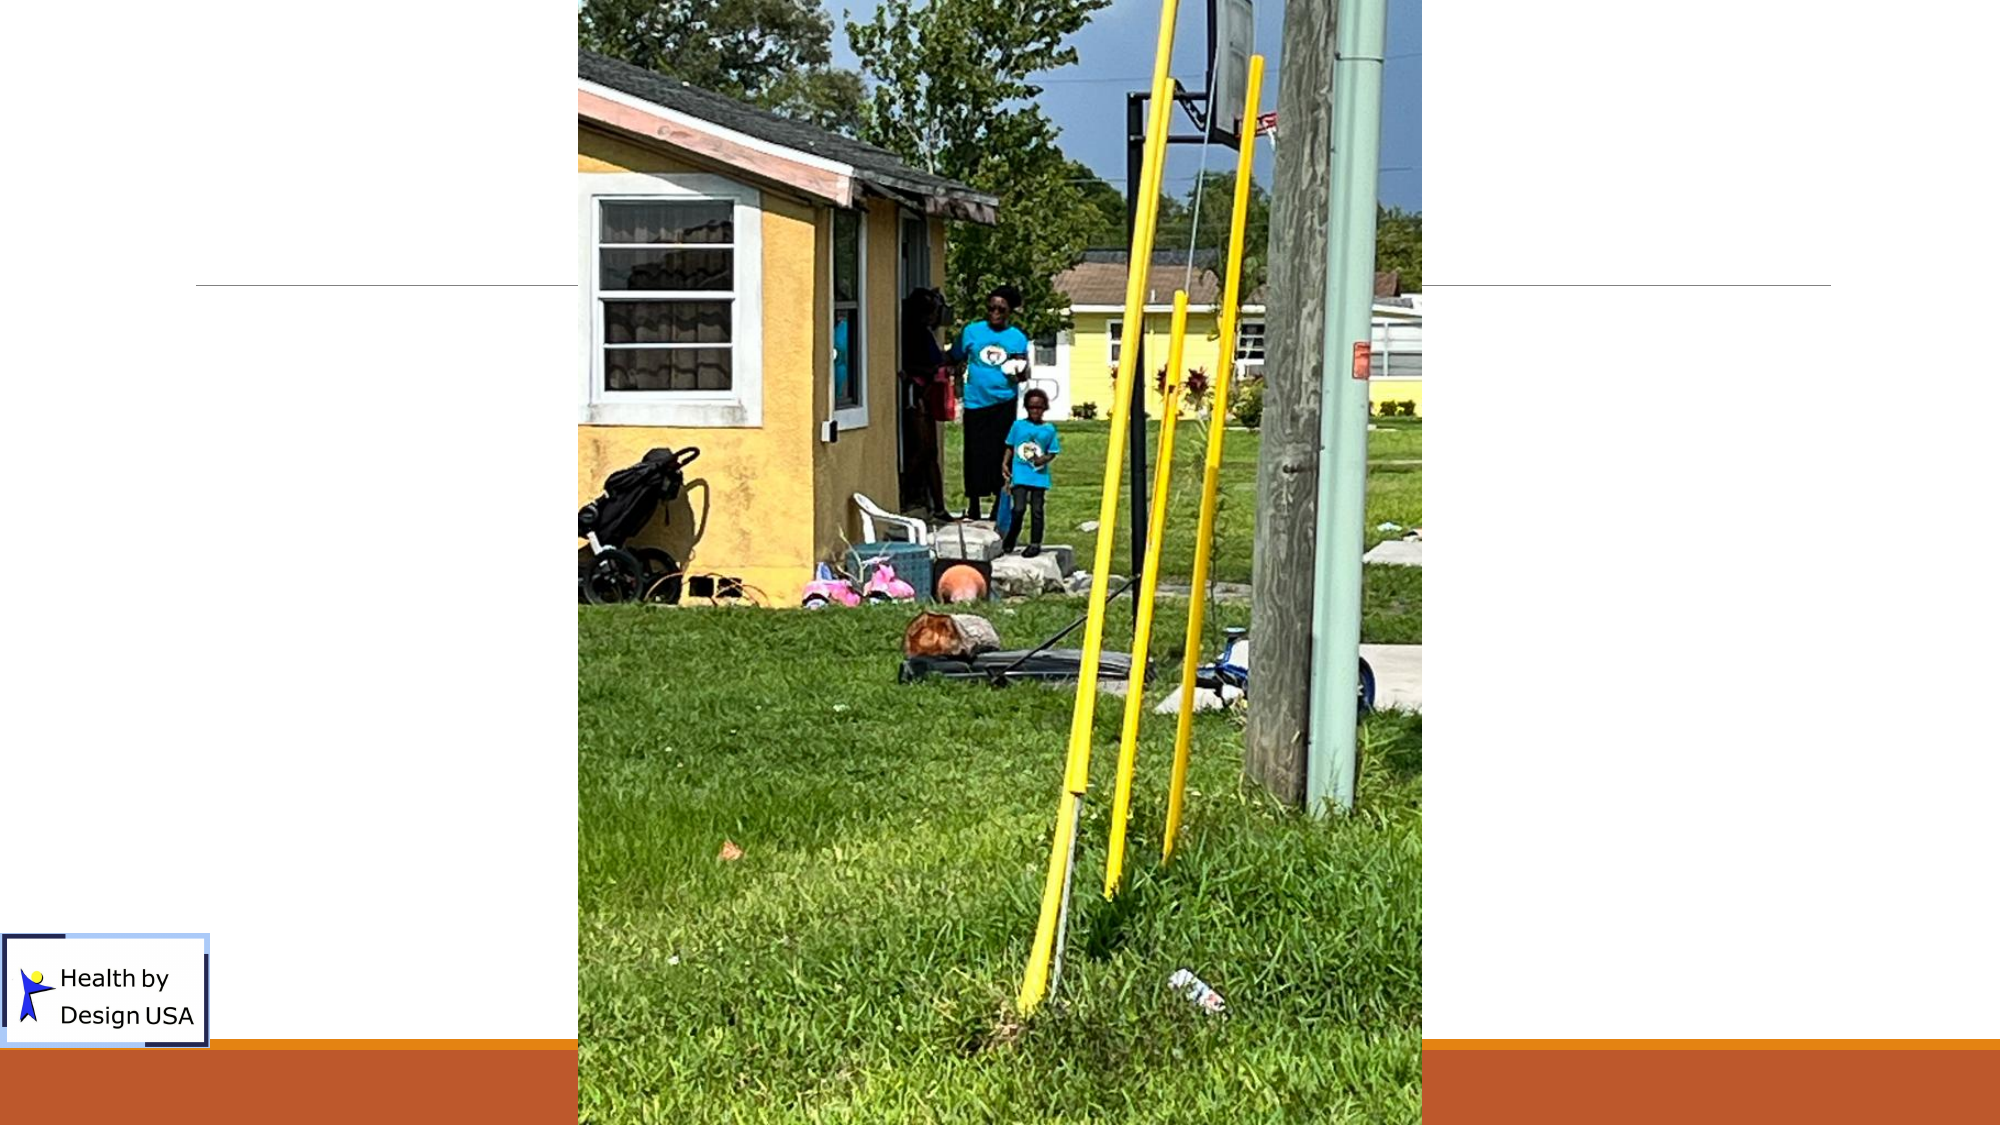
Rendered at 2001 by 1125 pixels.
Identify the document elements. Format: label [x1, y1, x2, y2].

picture [577, 0, 1423, 1125]
picture [0, 932, 210, 1049]
